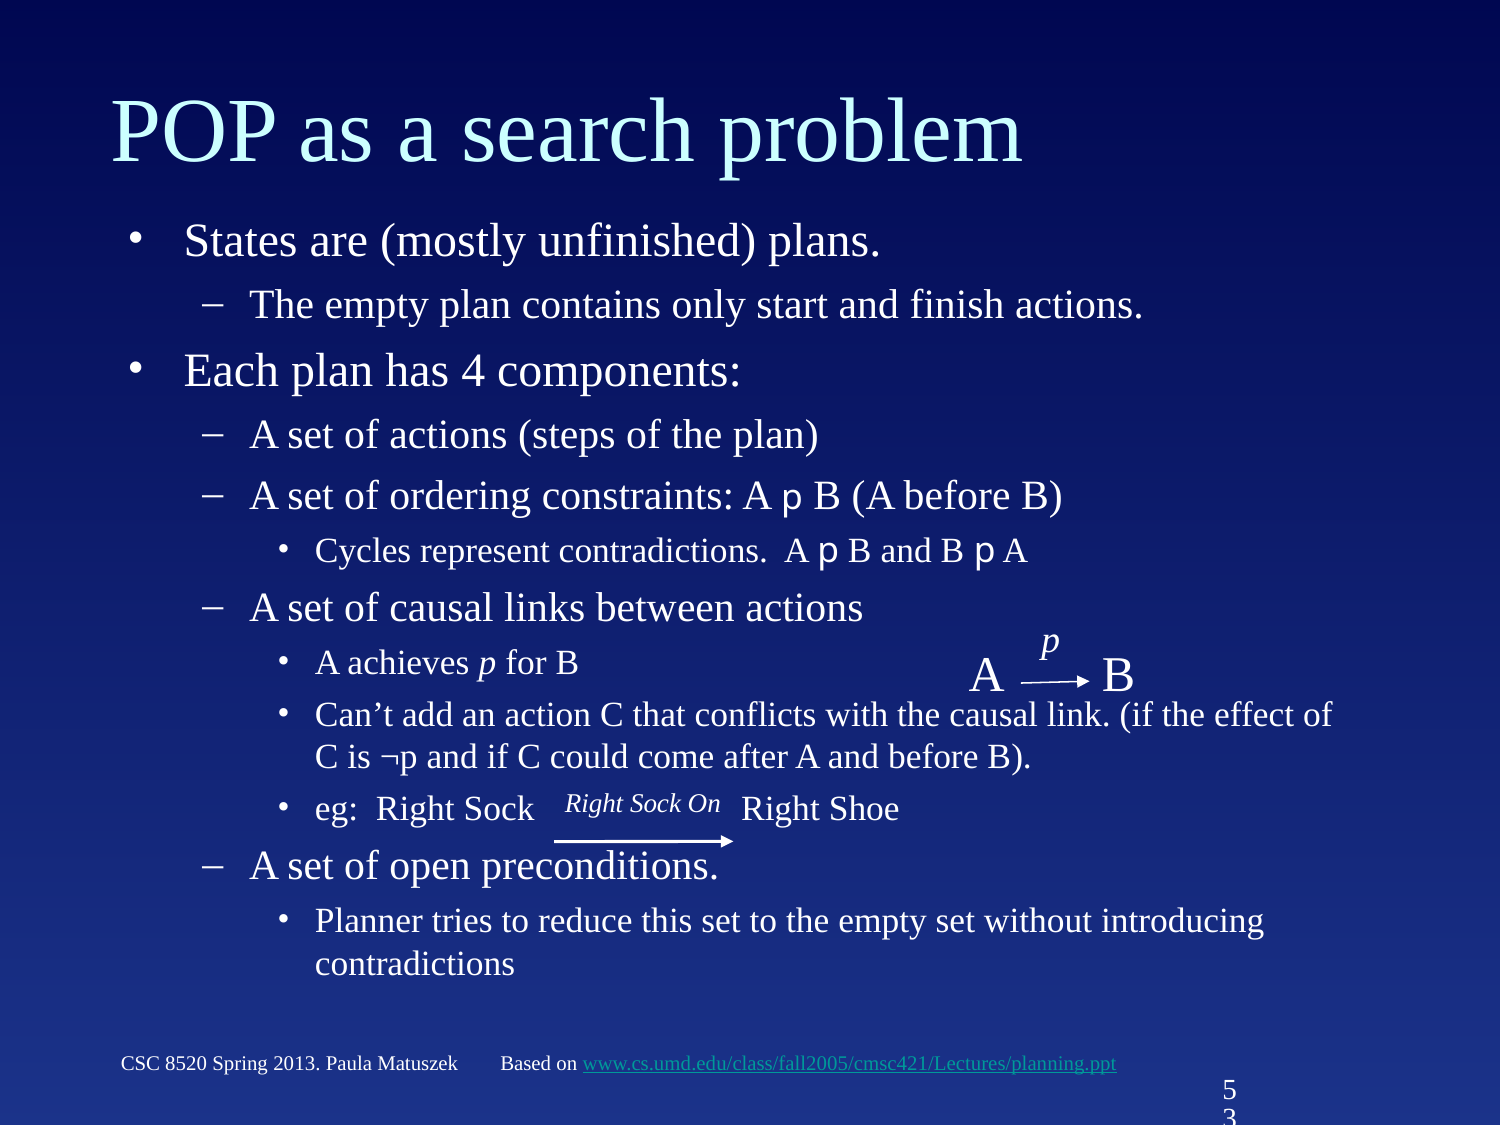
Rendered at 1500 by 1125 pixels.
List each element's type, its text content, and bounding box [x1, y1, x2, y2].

title POP as a search problem [95, 36, 1372, 213]
list States are (mostly unfinished) plans. The empty plan contains only start and finish actions. Each plan has 4 components: A set of actions (steps of the plan) A set of ordering constraints: A p B (A before B) Cycles represent contradictions. A p B and B p A A set of causal links between actions A achieves p for B Can’t add an action C that conflicts with the causal link. (if the effect of C is ¬p and if C could come after A and before B). eg: Right Sock Right Shoe A set of open preconditions. Planner tries to reduce this set to the empty set without introducing contradictions [111, 199, 1388, 1026]
text_box Right Sock On [558, 785, 728, 818]
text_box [955, 614, 1149, 719]
slide_number 53 [1206, 1061, 1256, 1120]
text_box [554, 835, 734, 848]
text_box Based on www.cs.umd.edu/class/fall2005/cmsc421/Lectures/planning.ppt [500, 1050, 1118, 1076]
text_box CSC 8520 Spring 2013. Paula Matuszek [99, 1049, 480, 1096]
